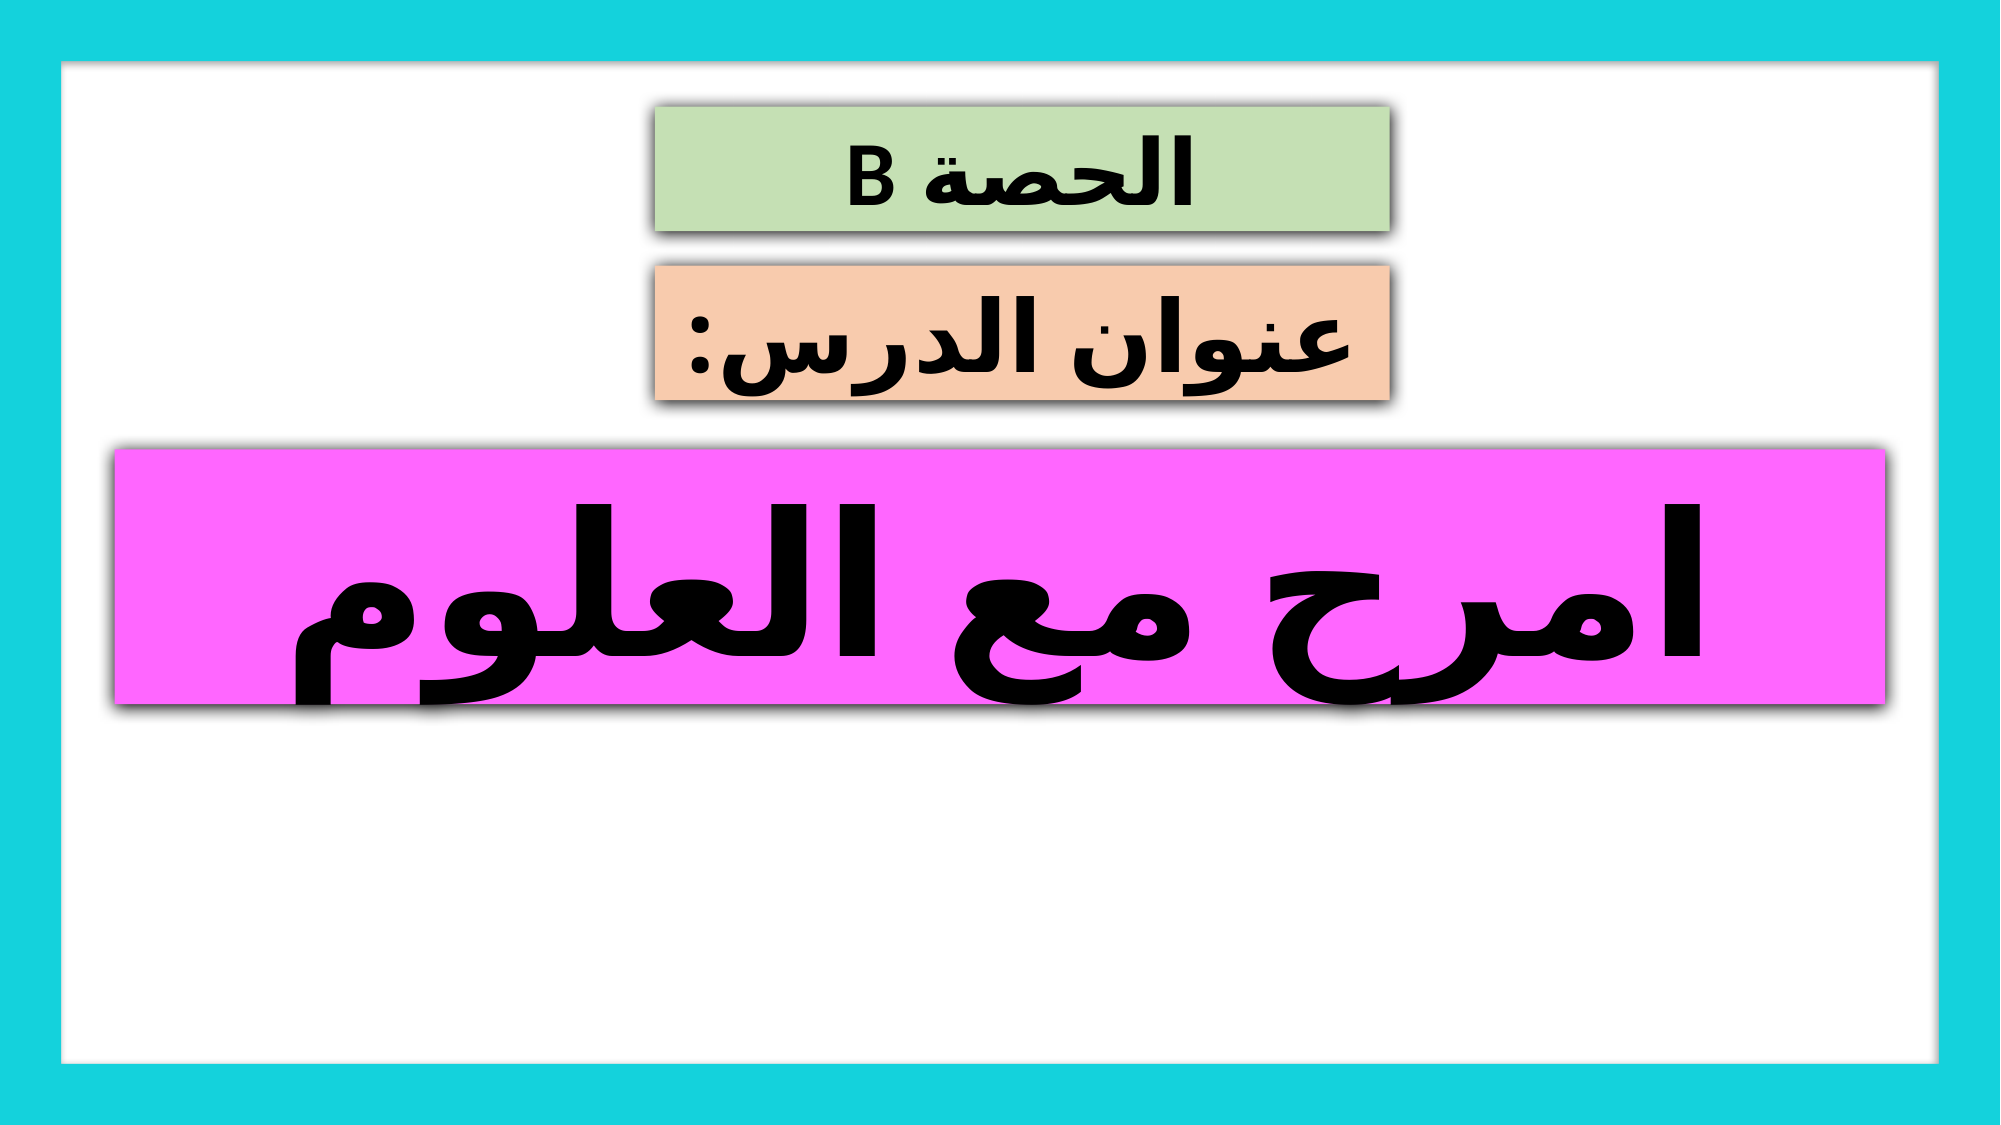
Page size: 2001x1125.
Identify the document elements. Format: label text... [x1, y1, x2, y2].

text_box [0, 0, 2000, 1125]
text_box الحصة B [654, 106, 1390, 232]
text_box عنوان الدرس: [654, 265, 1390, 401]
text_box امرح مع العلوم [114, 449, 1886, 705]
